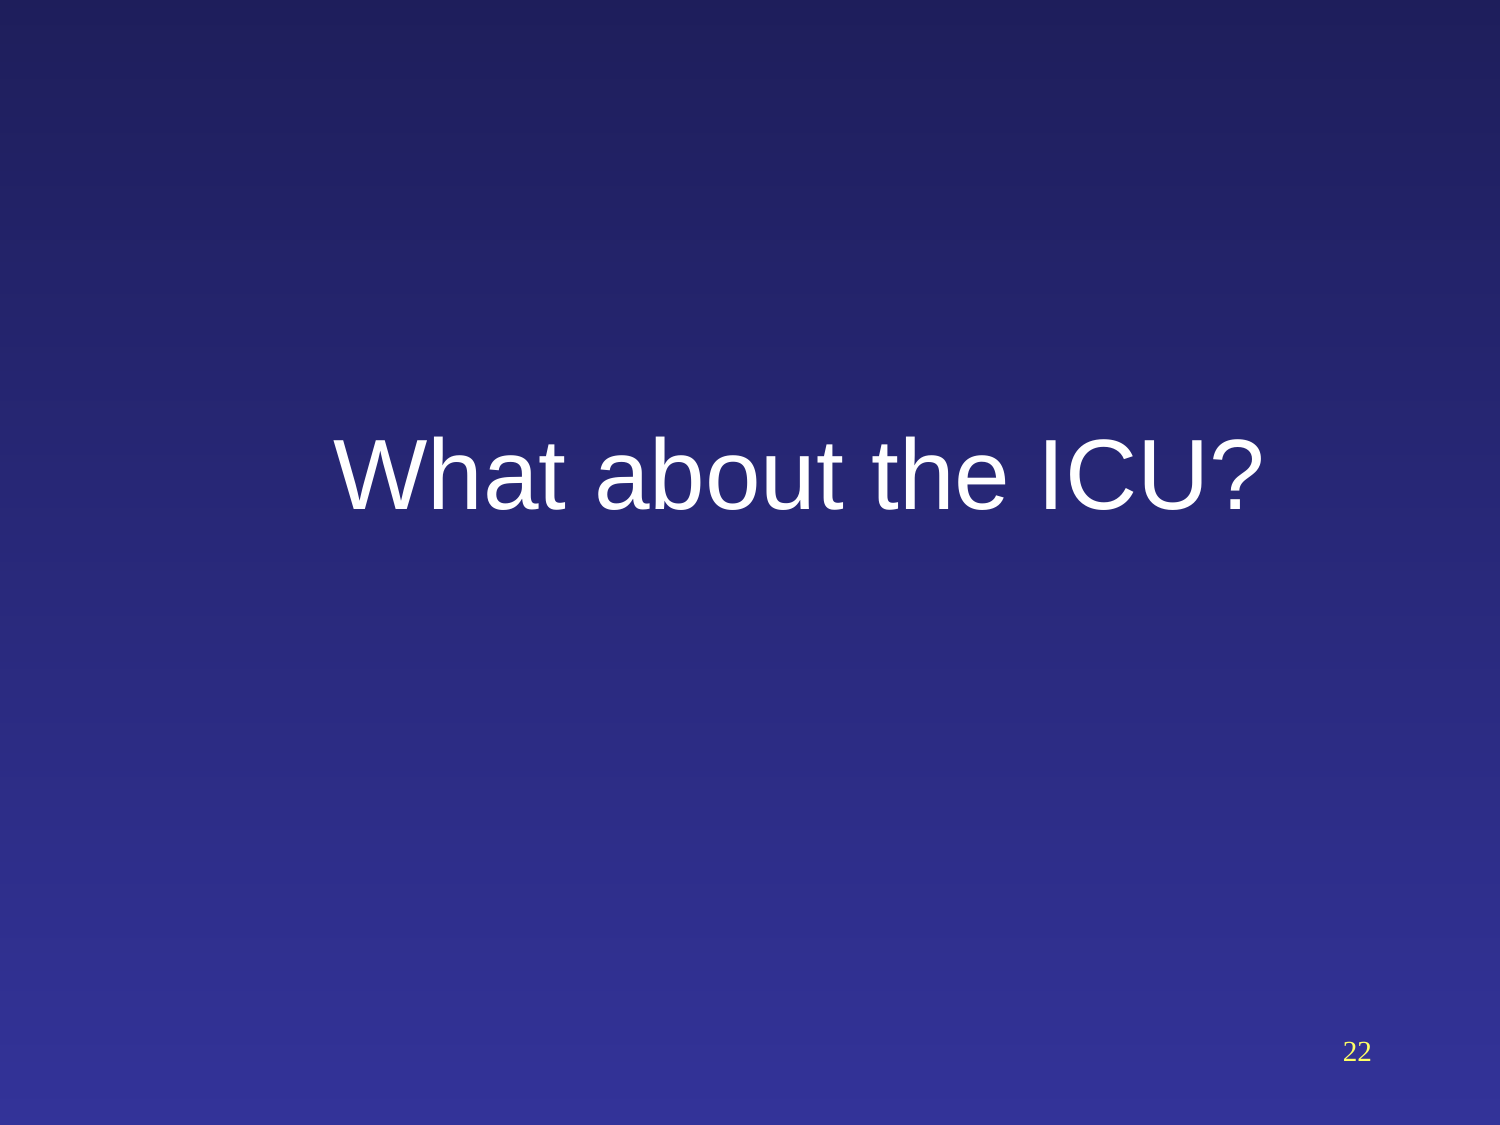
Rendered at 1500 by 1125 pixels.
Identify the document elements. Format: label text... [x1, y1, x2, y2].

slide_number 22 [1074, 1024, 1388, 1101]
text_box What about the ICU? [29, 410, 1421, 540]
